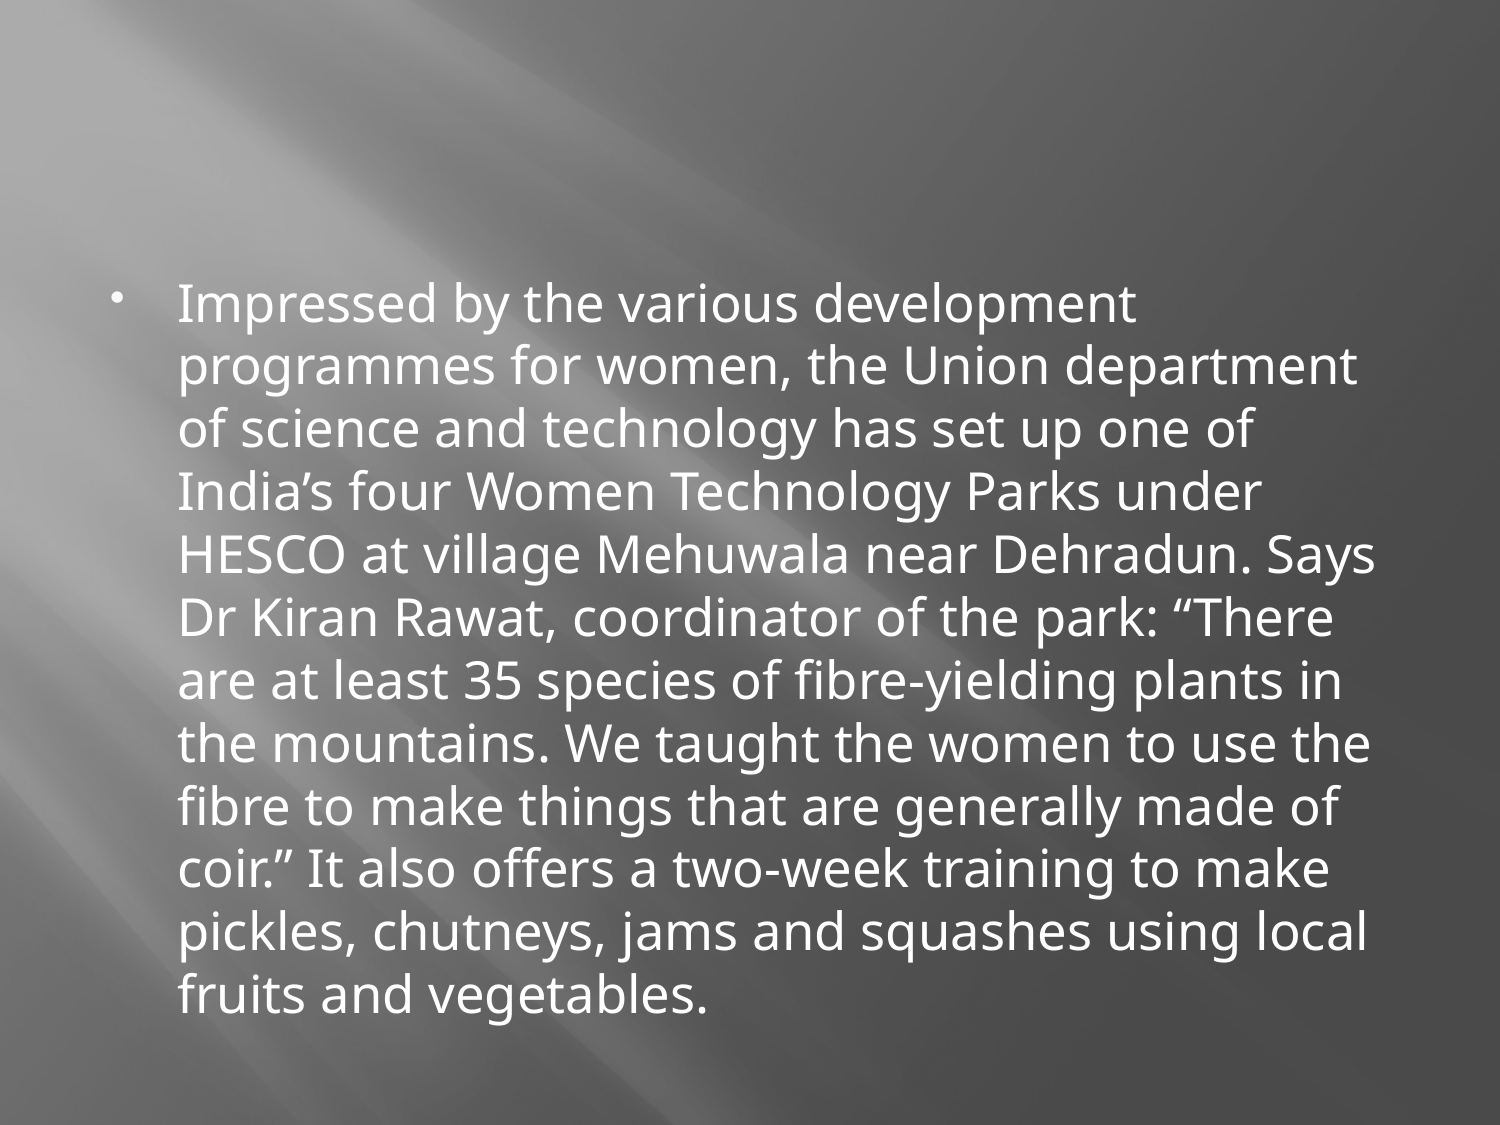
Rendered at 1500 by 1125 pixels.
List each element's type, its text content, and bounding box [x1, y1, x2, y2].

list Impressed by the various development programmes for women, the Union department of science and technology has set up one of India’s four Women Technology Parks under HESCO at village Mehuwala near Dehradun. Says Dr Kiran Rawat, coordinator of the park: “There are at least 35 species of fibre-yielding plants in the mountains. We taught the women to use the fibre to make things that are generally made of coir.” It also offers a two-week training to make pickles, chutneys, jams and squashes using local fruits and vegetables. [75, 262, 1425, 1035]
